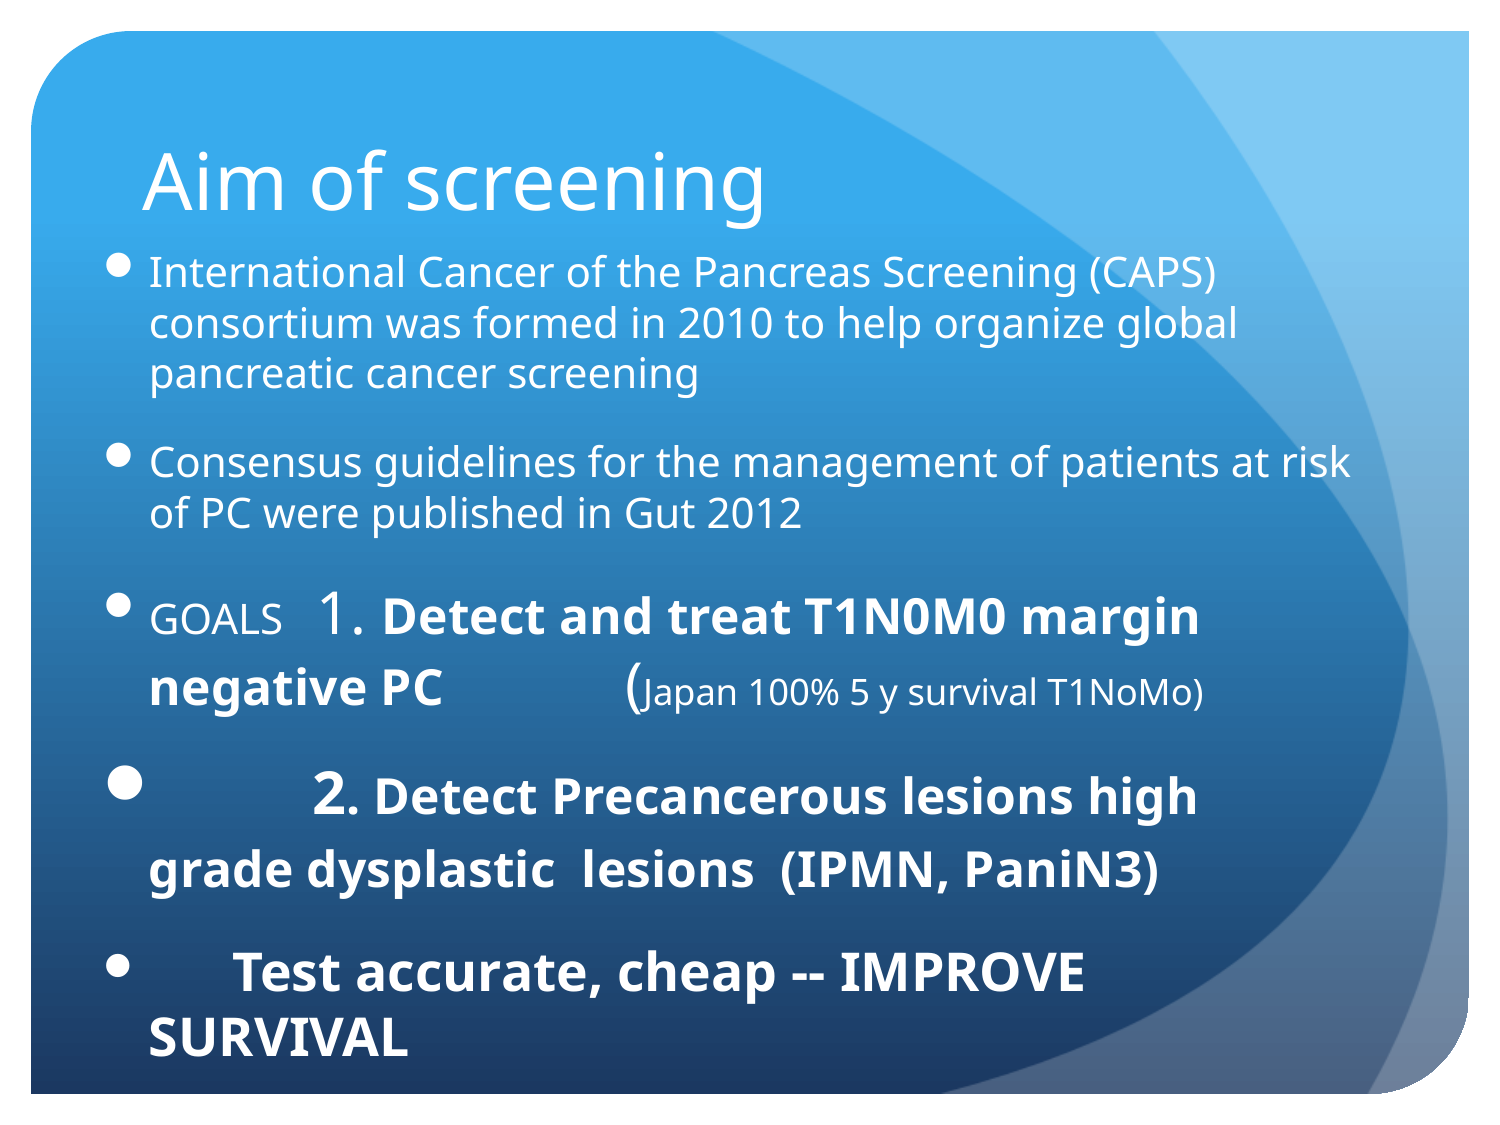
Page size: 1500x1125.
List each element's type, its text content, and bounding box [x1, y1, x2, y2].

title Aim of screening [127, 62, 1372, 234]
list International Cancer of the Pancreas Screening (CAPS) consortium was formed in 2010 to help organize global pancreatic cancer screening Consensus guidelines for the management of patients at risk of PC were published in Gut 2012 GOALS 1. Detect and treat T1N0M0 margin negative PC (Japan 100% 5 y survival T1NoMo) 2. Detect Precancerous lesions high grade dysplastic lesions (IPMN, PaniN3) Test accurate, cheap -- IMPROVE SURVIVAL [87, 238, 1372, 1086]
picture [24, 30, 1473, 1094]
